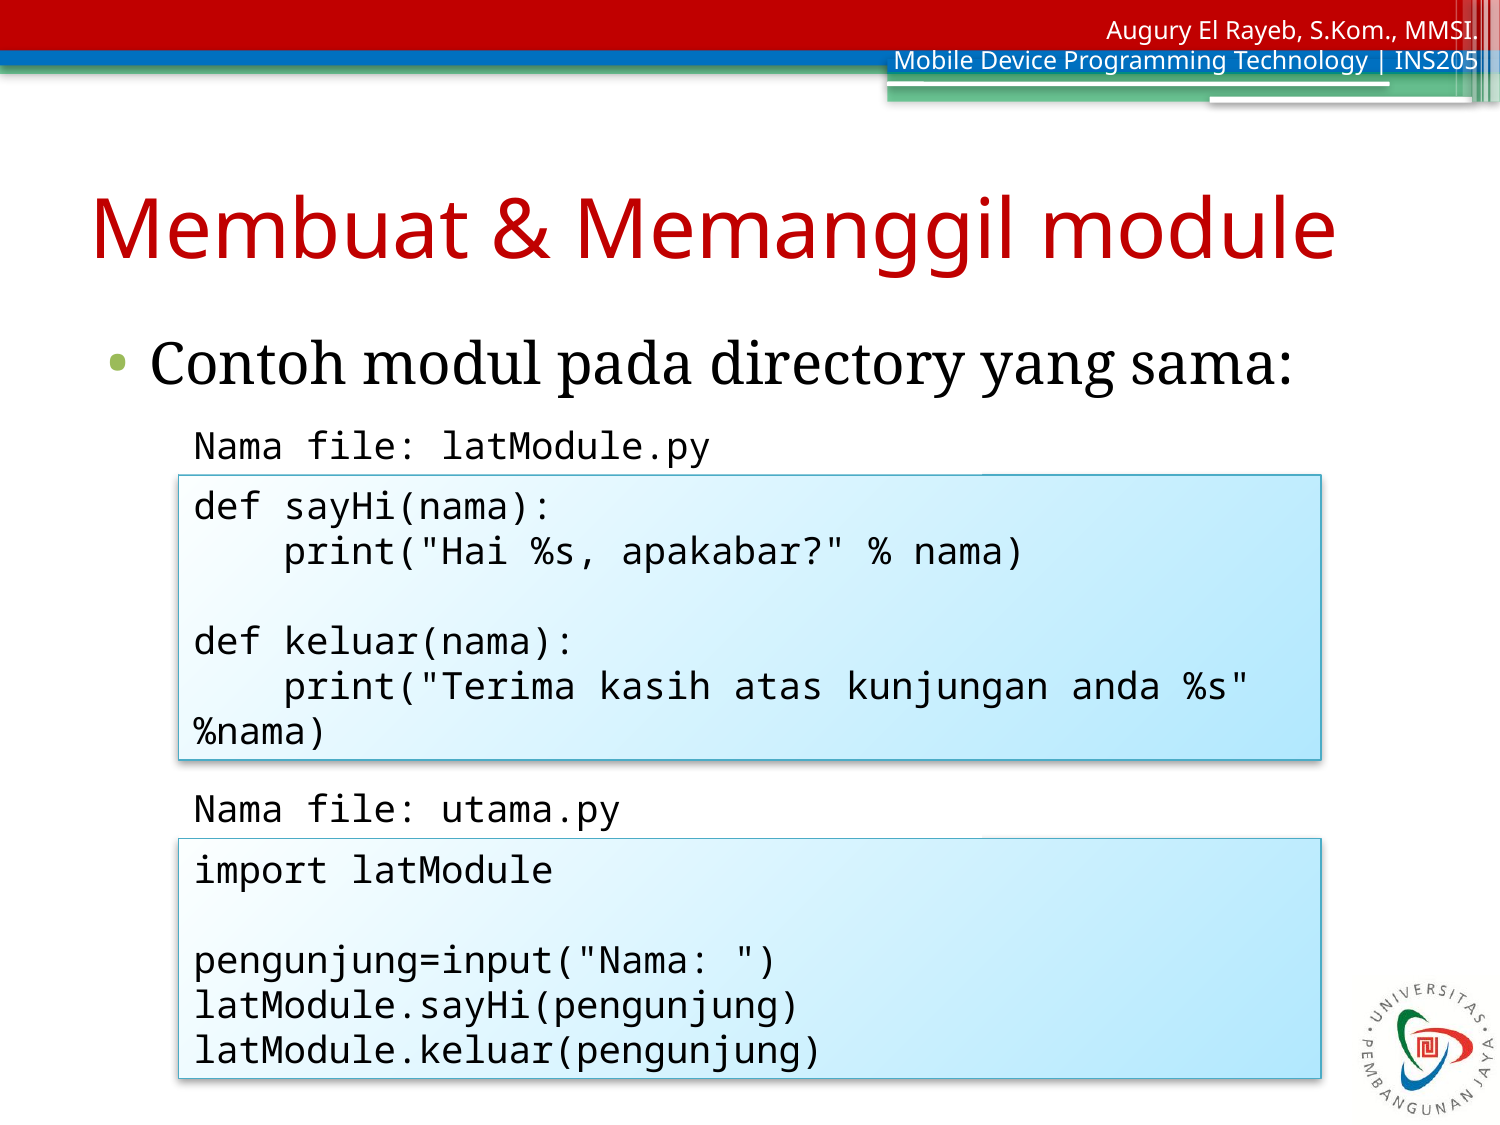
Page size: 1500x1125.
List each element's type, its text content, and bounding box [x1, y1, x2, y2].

title Membuat & Memanggil module [75, 137, 1425, 313]
text_box Nama file: utama.py [177, 777, 984, 839]
text_box def sayHi(nama): print("Hai %s, apakabar?" % nama) def keluar(nama): print("Terima kasih atas kunjungan anda %s" %nama) [178, 474, 1322, 761]
text_box import latModule pengunjung=input("Nama: ") latModule.sayHi(pengunjung) latModule.keluar(pengunjung) [178, 838, 1322, 1079]
picture [1352, 975, 1500, 1125]
list Contoh modul pada directory yang sama: [75, 318, 1425, 1029]
text_box Nama file: latModule.py [177, 413, 984, 476]
